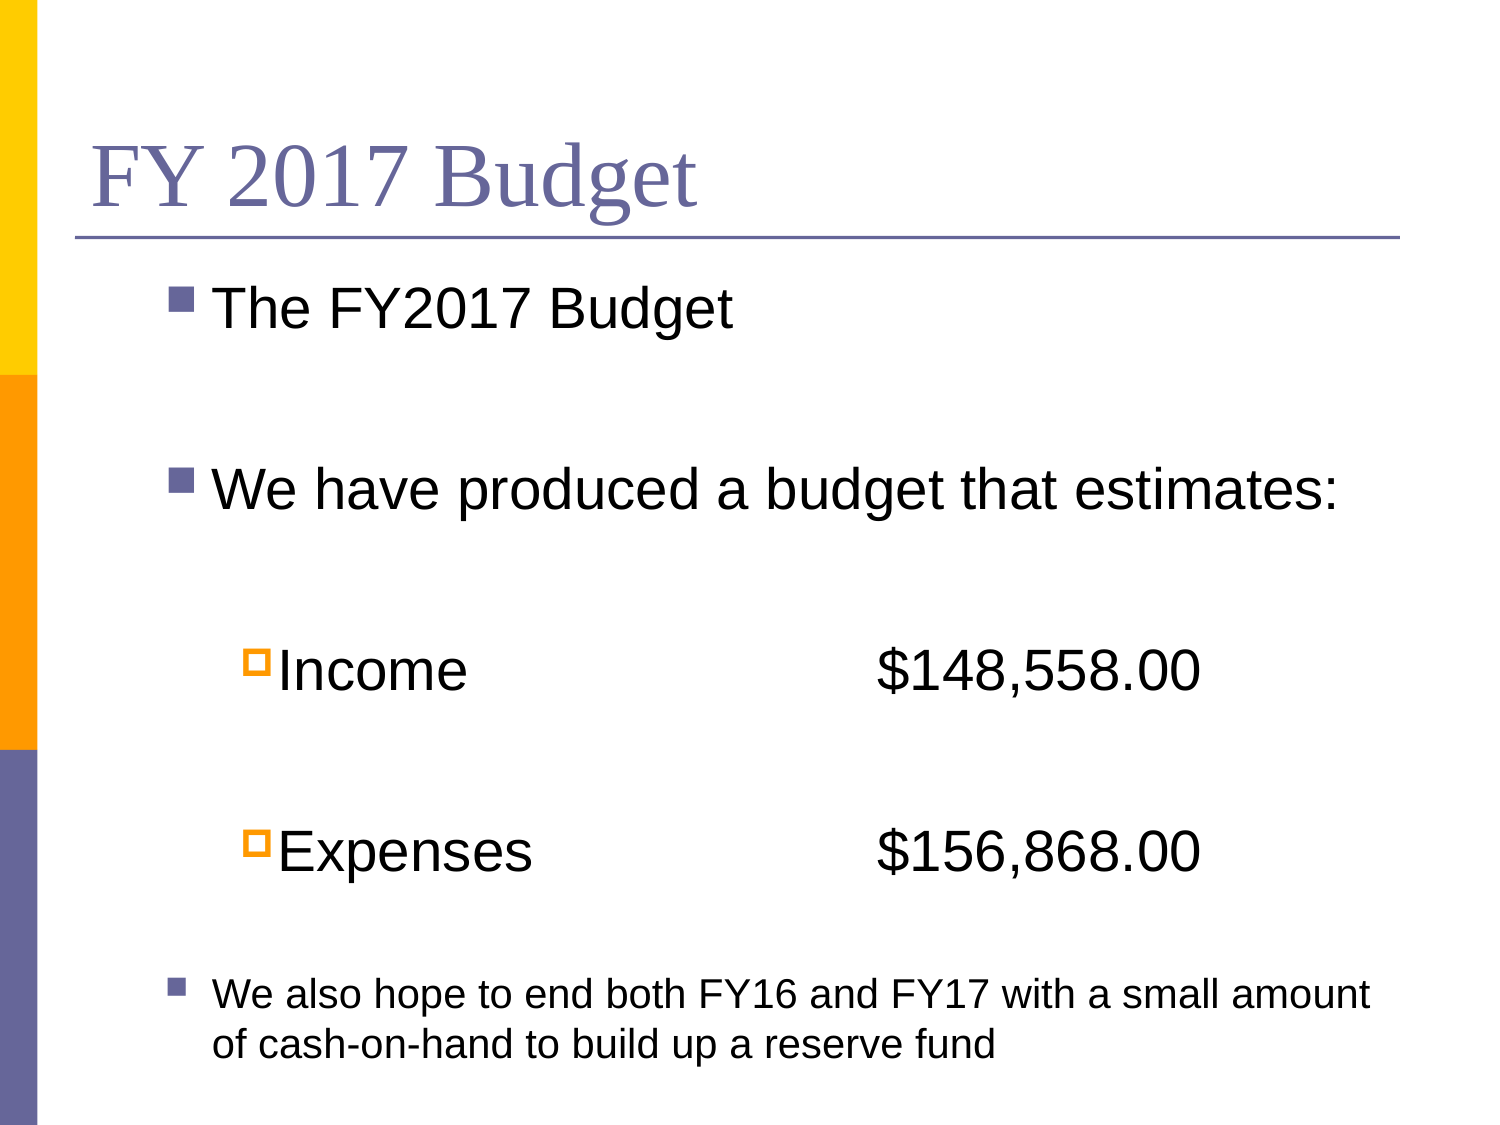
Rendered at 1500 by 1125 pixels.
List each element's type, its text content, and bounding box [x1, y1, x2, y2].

title FY 2017 Budget [75, 45, 1425, 233]
list The FY2017 Budget We have produced a budget that estimates: Income $148,558.00 Expenses $156,868.00 We also hope to end both FY16 and FY17 with a small amount of cash-on-hand to build up a reserve fund [75, 262, 1425, 1006]
